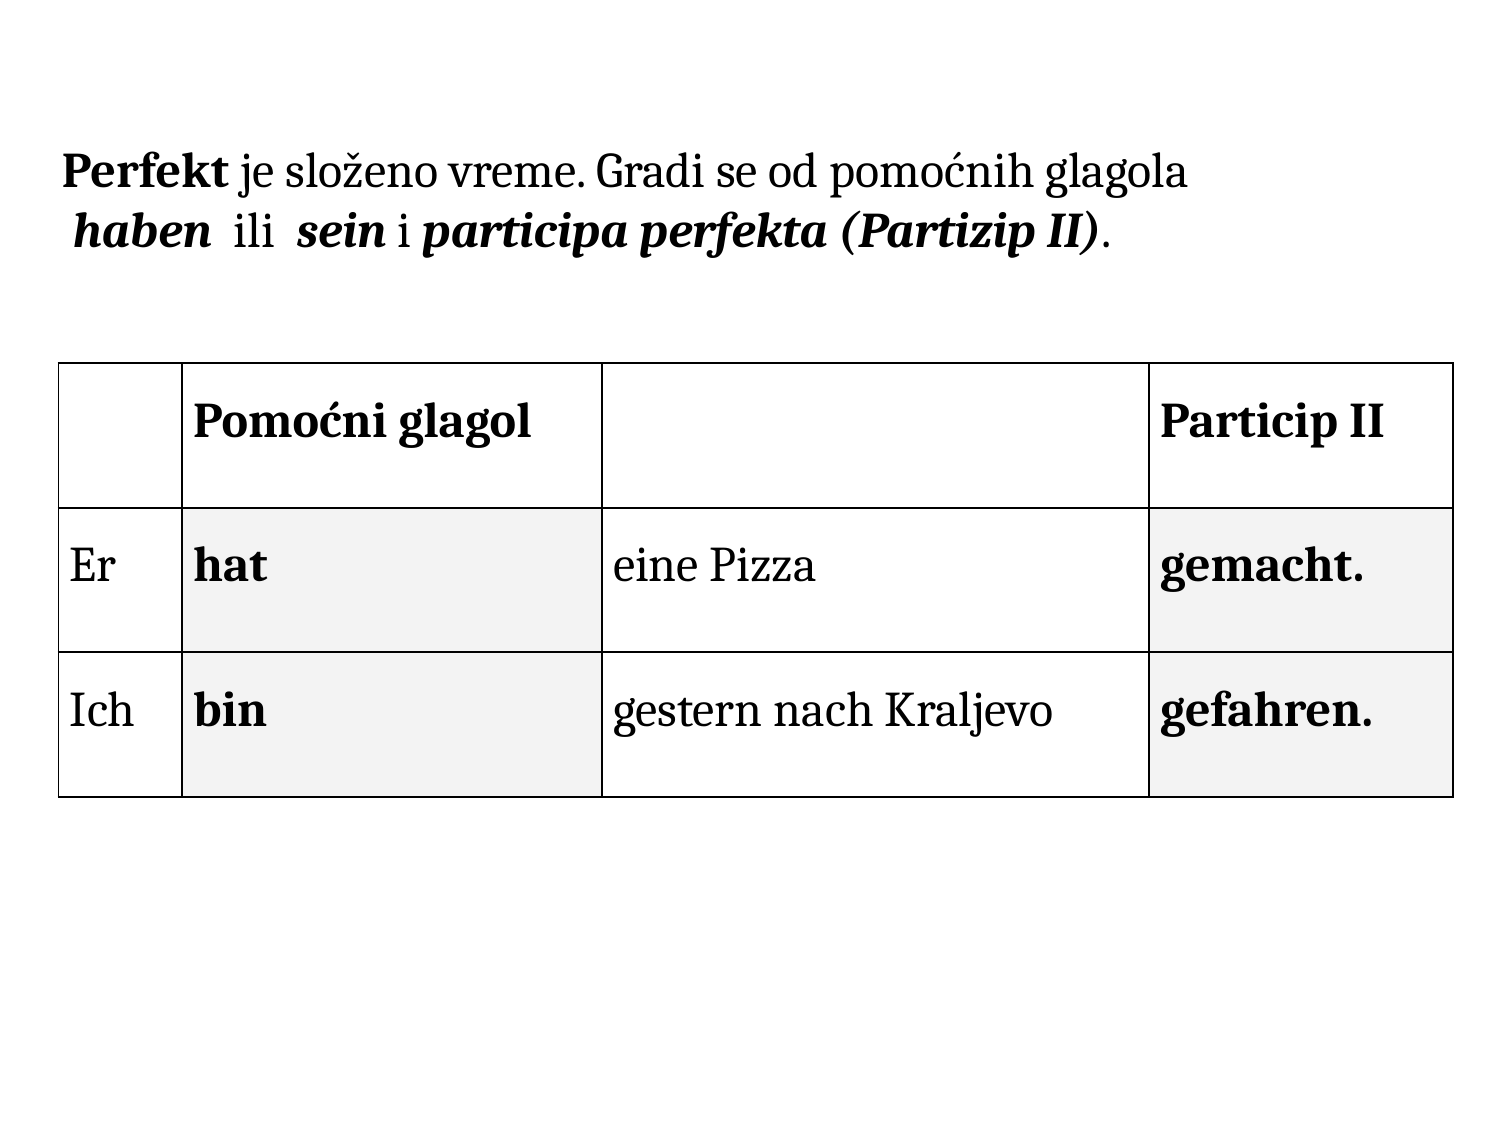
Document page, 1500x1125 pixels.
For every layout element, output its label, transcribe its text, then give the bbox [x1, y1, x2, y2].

table_cell Er [59, 509, 181, 651]
table_cell gefahren. [1150, 653, 1452, 796]
table_header [603, 364, 1148, 507]
table_header Pomoćni glagol [183, 364, 601, 507]
table_cell gemacht. [1150, 509, 1452, 651]
table_cell hat [183, 509, 601, 651]
table_cell Ich [59, 653, 181, 796]
text_box Perfekt je složeno vreme. Gradi se od pomoćnih glagola haben ili sein i participa perfekta (Partizip II). [46, 129, 1430, 265]
table_cell eine Pizza [603, 509, 1148, 651]
table_header [59, 364, 181, 507]
table_cell gestern nach Kraljevo [603, 653, 1148, 796]
table_header Particip II [1150, 364, 1452, 507]
table_cell bin [183, 653, 601, 796]
